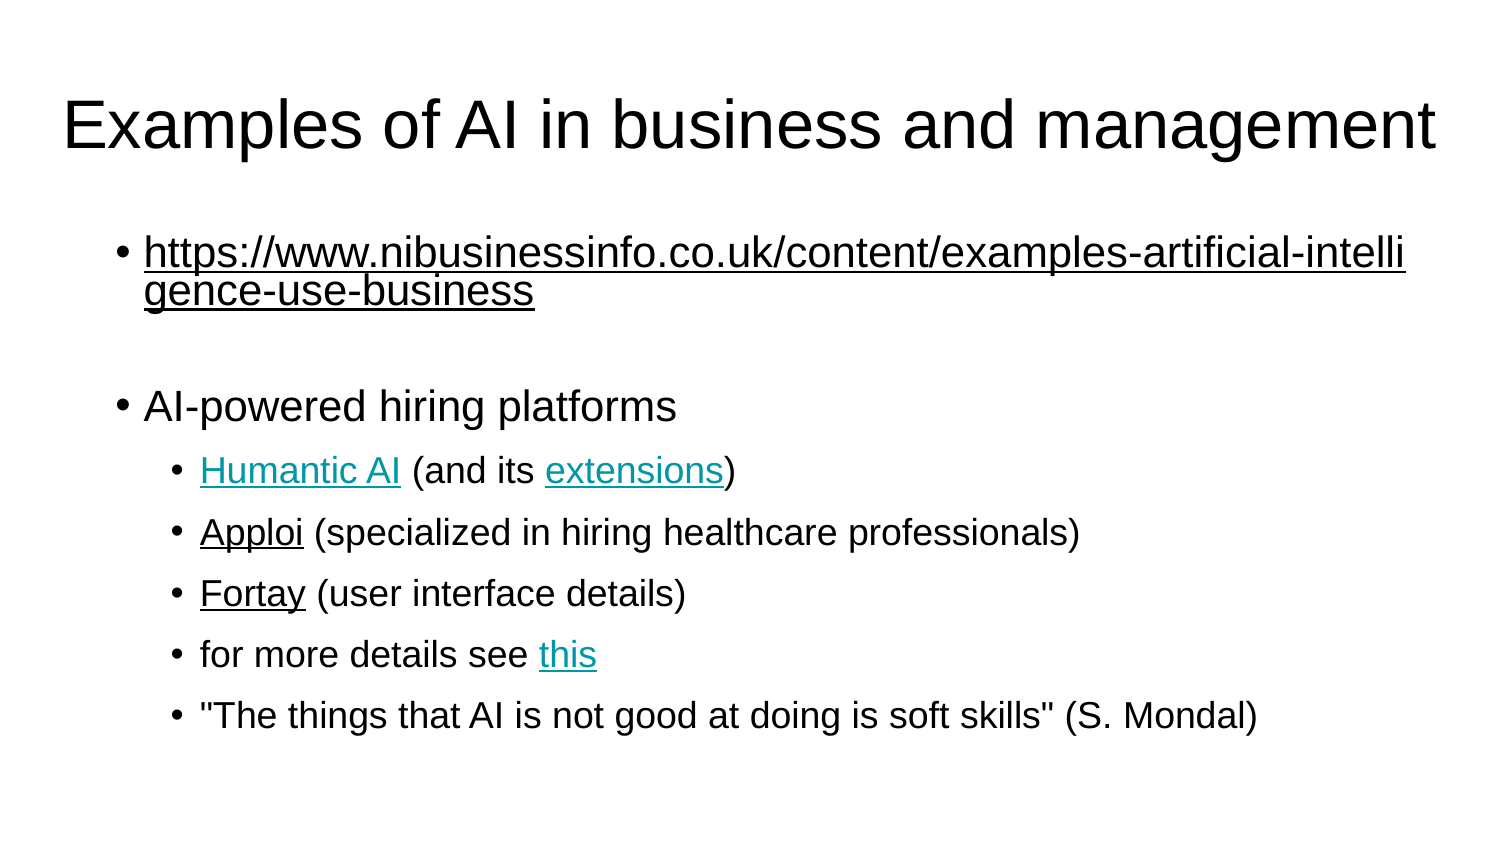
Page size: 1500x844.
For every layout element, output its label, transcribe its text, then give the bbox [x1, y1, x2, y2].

list https://www.nibusinessinfo.co.uk/content/examples-artificial-intelligence-use-business AI-powered hiring platforms Humantic AI (and its extensions) Apploi (specialized in hiring healthcare professionals) Fortay (user interface details) for more details see this "The things that AI is not good at doing is soft skills" (S. Mondal) [103, 224, 1434, 760]
title Examples of AI in business and management [0, 44, 1500, 208]
